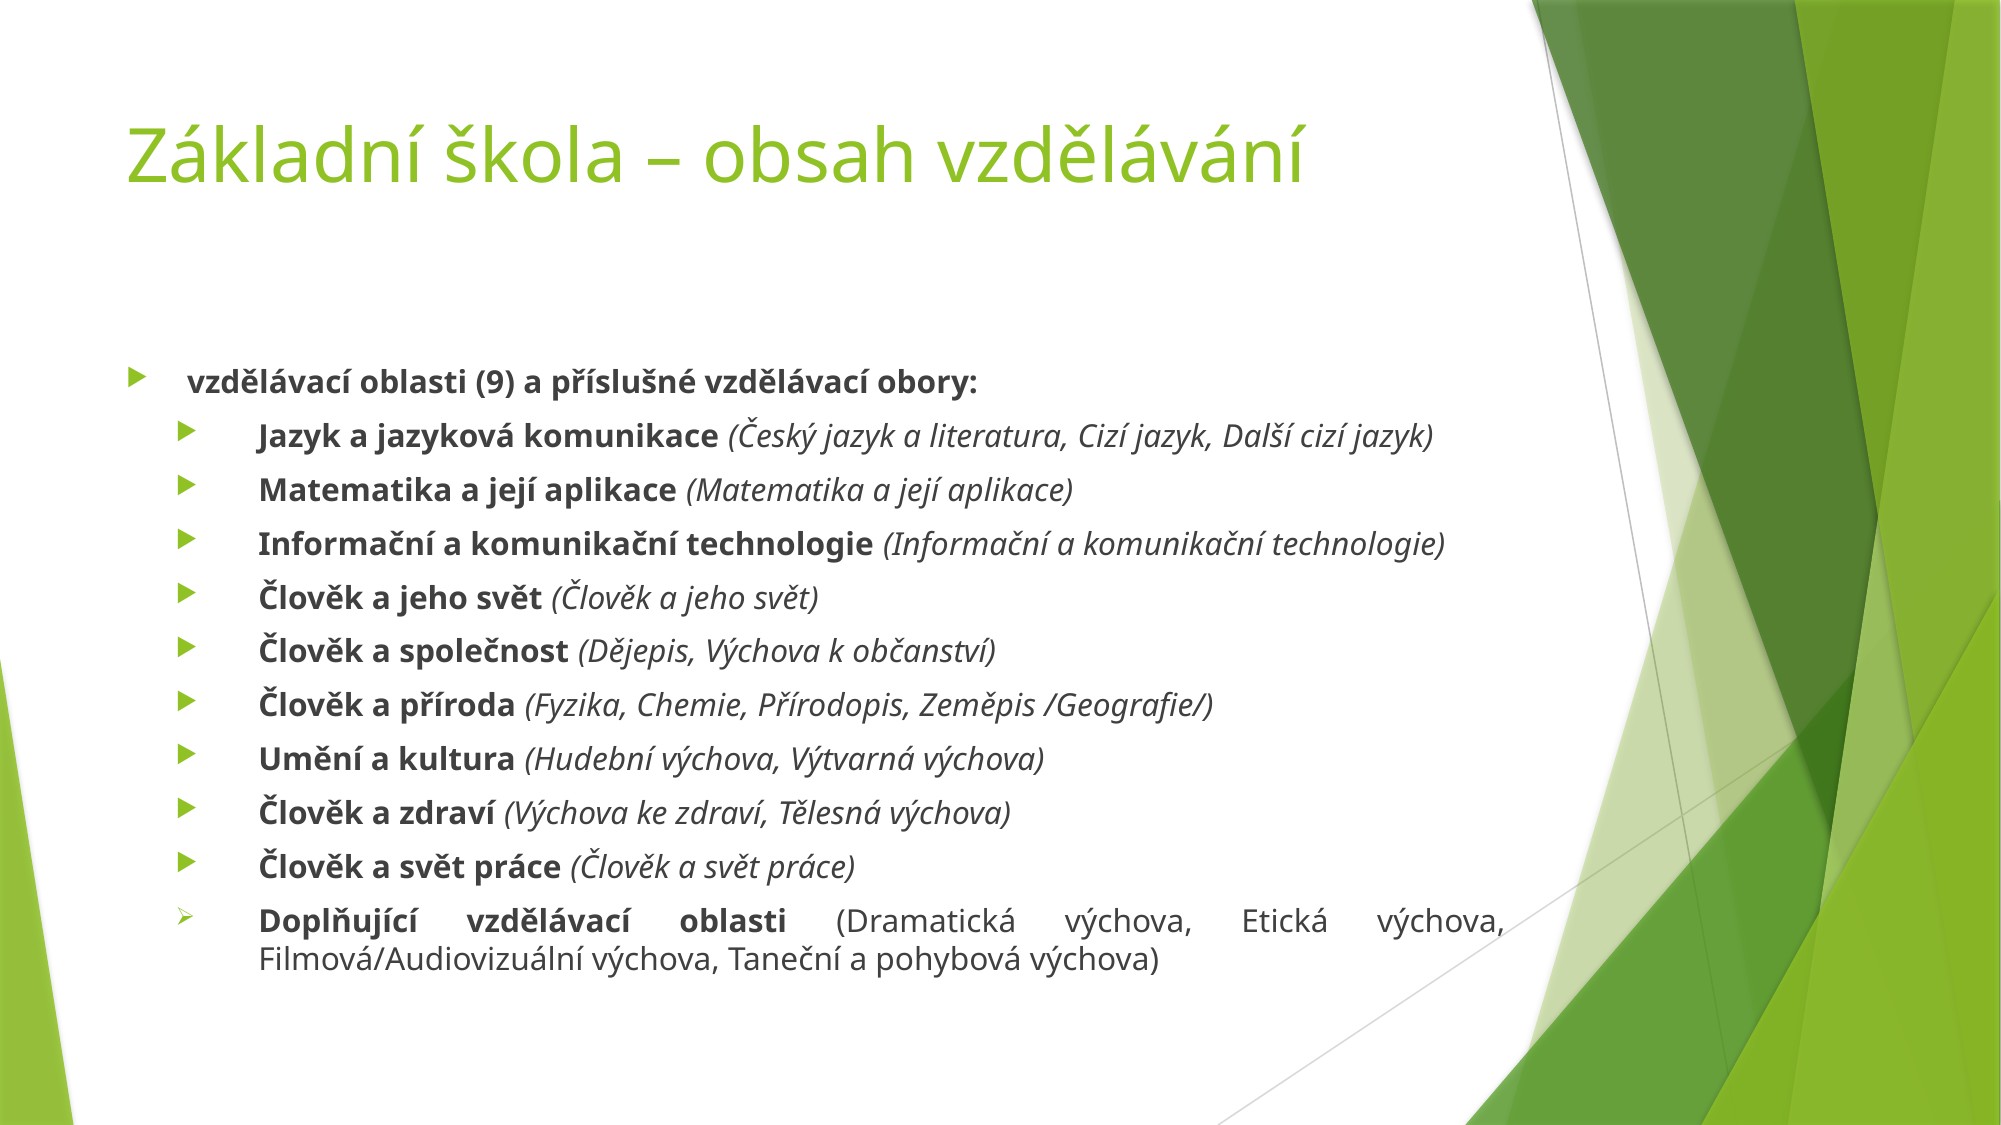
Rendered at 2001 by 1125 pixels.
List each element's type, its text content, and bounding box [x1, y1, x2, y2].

title Základní škola – obsah vzdělávání [111, 99, 1522, 317]
list vzdělávací oblasti (9) a příslušné vzdělávací obory: Jazyk a jazyková komunikace (Český jazyk a literatura, Cizí jazyk, Další cizí jazyk) Matematika a její aplikace (Matematika a její aplikace) Informační a komunikační technologie (Informační a komunikační technologie) Člověk a jeho svět (Člověk a jeho svět) Člověk a společnost (Dějepis, Výchova k občanství) Člověk a příroda (Fyzika, Chemie, Přírodopis, Zeměpis /Geografie/) Umění a kultura (Hudební výchova, Výtvarná výchova) Člověk a zdraví (Výchova ke zdraví, Tělesná výchova) Člověk a svět práce (Člověk a svět práce) Doplňující vzdělávací oblasti (Dramatická výchova, Etická výchova, Filmová/Audiovizuální výchova, Taneční a pohybová výchova) [111, 354, 1522, 992]
